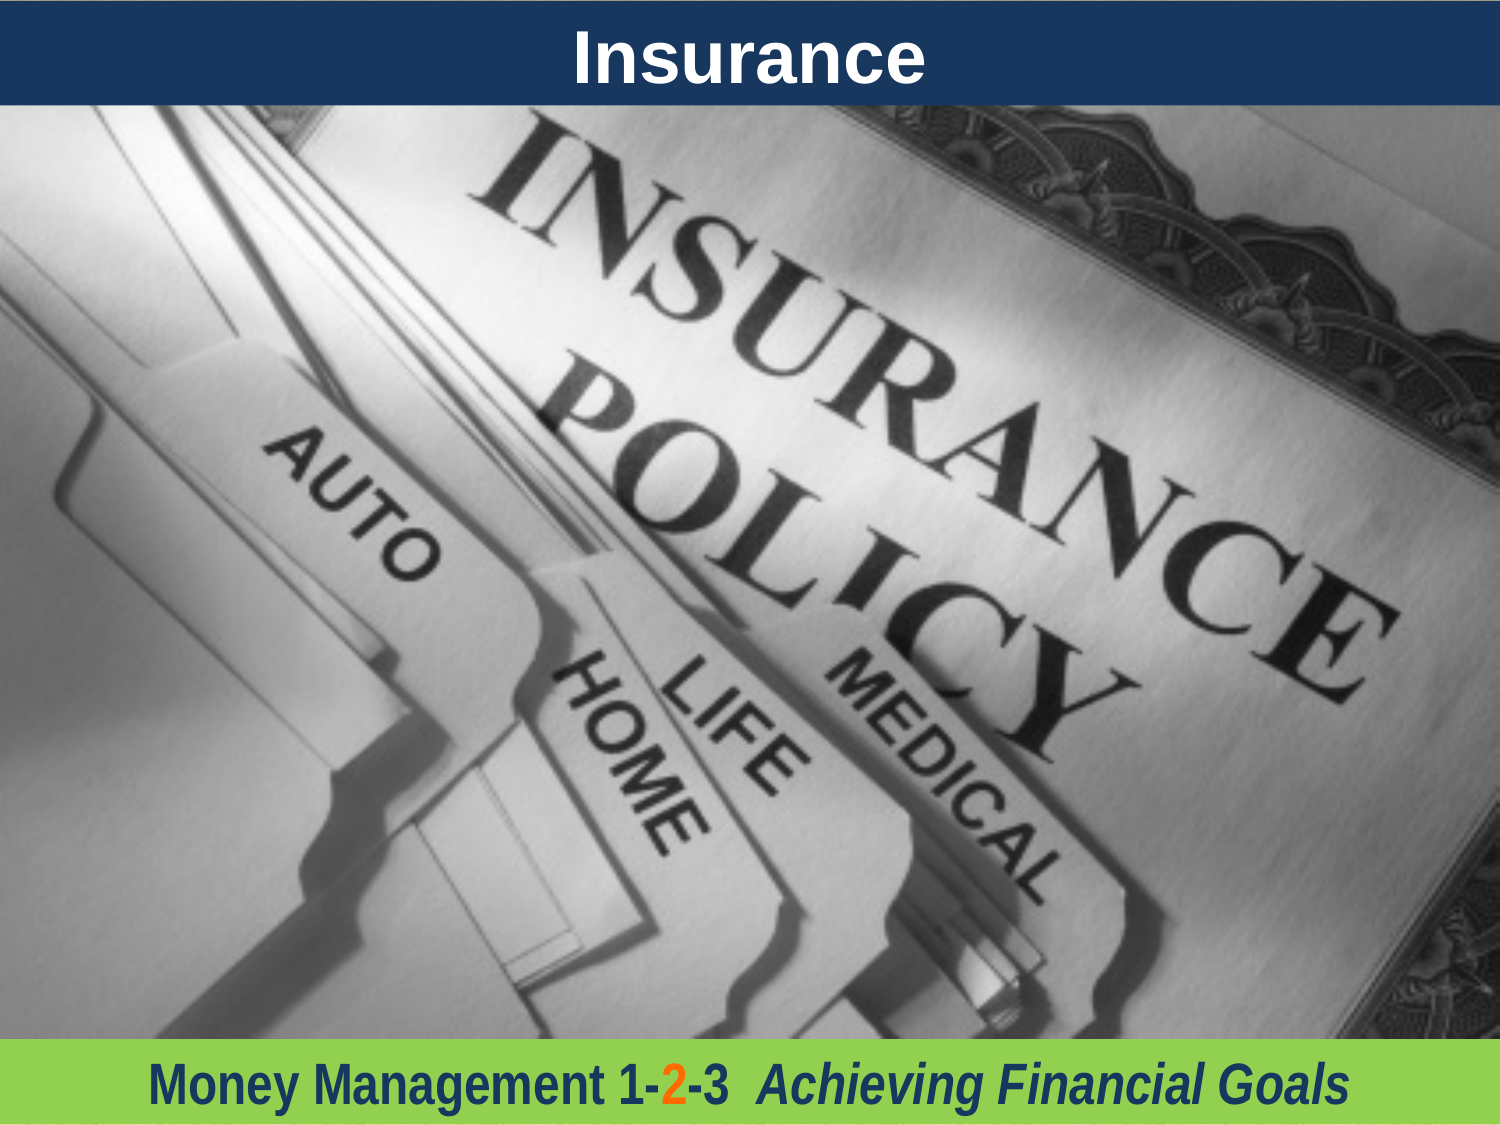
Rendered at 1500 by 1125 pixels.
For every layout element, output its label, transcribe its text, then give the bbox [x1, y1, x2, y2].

text_box Money Management 1-2-3 Achieving Financial Goals [0, 1047, 1500, 1124]
picture [0, 105, 1500, 1040]
text_box Insurance [0, 0, 1500, 105]
